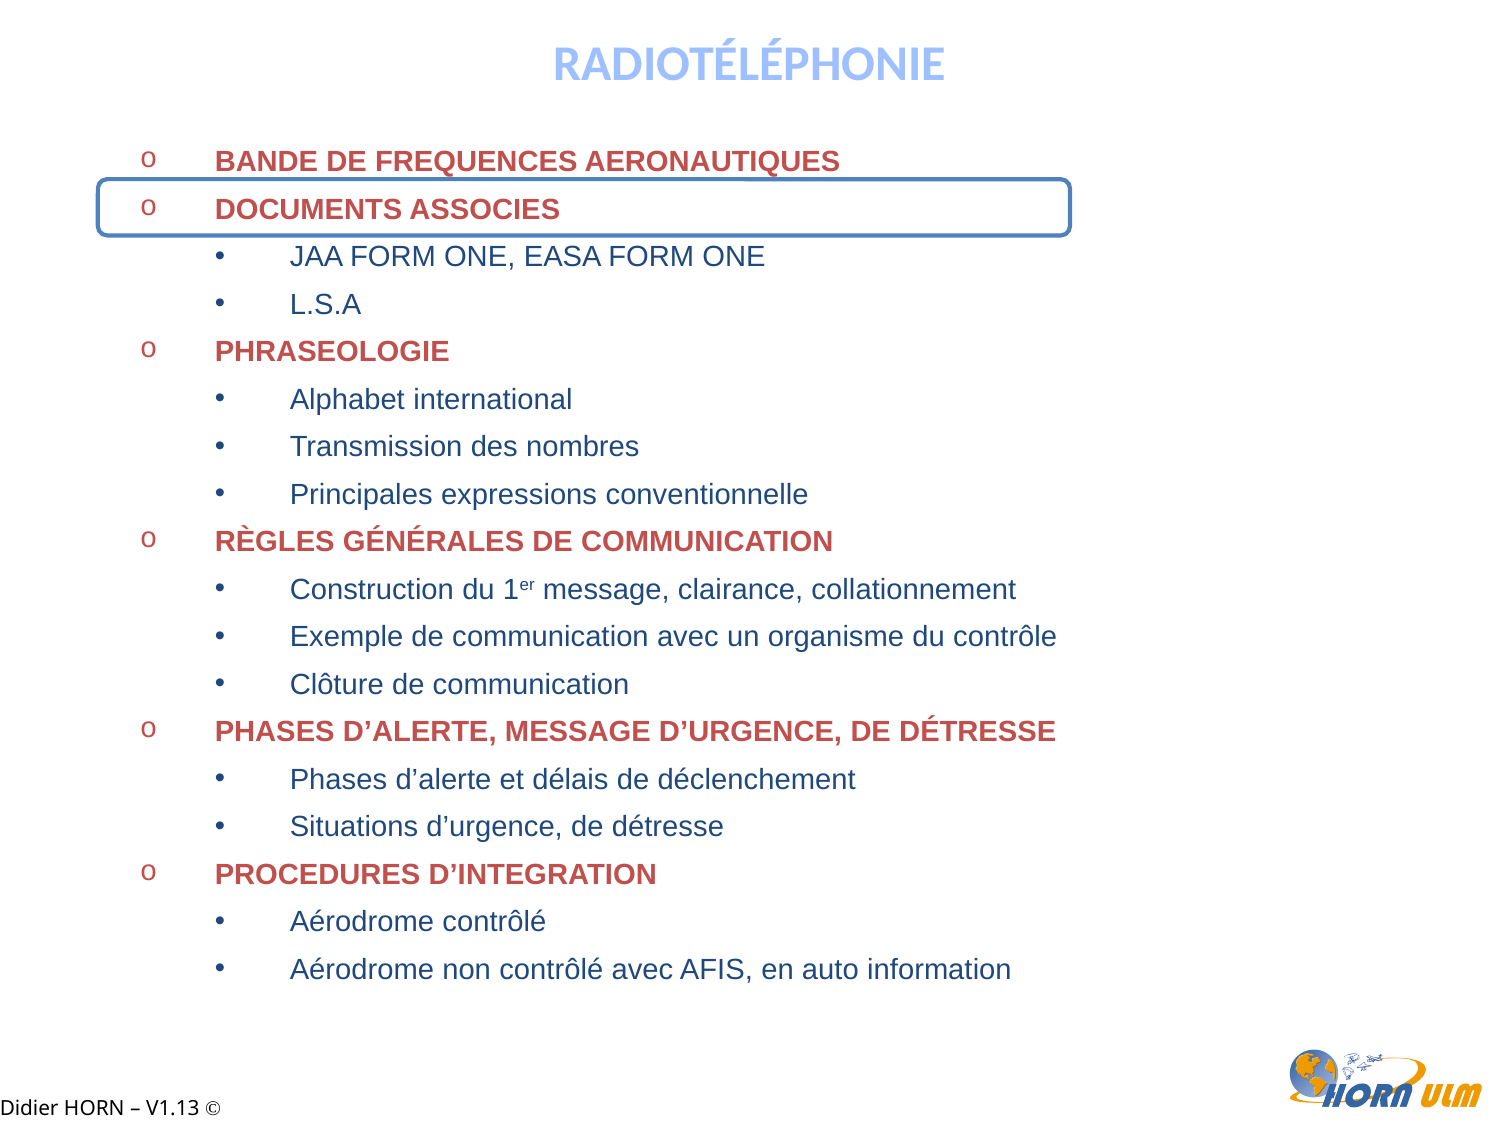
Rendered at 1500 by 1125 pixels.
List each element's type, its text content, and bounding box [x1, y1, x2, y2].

text_box [95, 177, 1073, 238]
picture [1275, 1036, 1500, 1125]
title RADIOTÉLÉPHONIE [300, 4, 1200, 117]
subtitle BANDE DE FREQUENCES AERONAUTIQUES DOCUMENTS ASSOCIES JAA FORM ONE, EASA FORM ONE L.S.A PHRASEOLOGIE Alphabet international Transmission des nombres Principales expressions conventionnelle Règles générales de communication Construction du 1er message, clairance, collationnement Exemple de communication avec un organisme du contrôle Clôture de communication Phases d’alerte, Message d’urgence, de détresse Phases d’alerte et délais de déclenchement Situations d’urgence, de détresse PROCEDURES D’INTEGRATION Aérodrome contrôlé Aérodrome non contrôlé avec AFIS, en auto information [125, 135, 1450, 1040]
